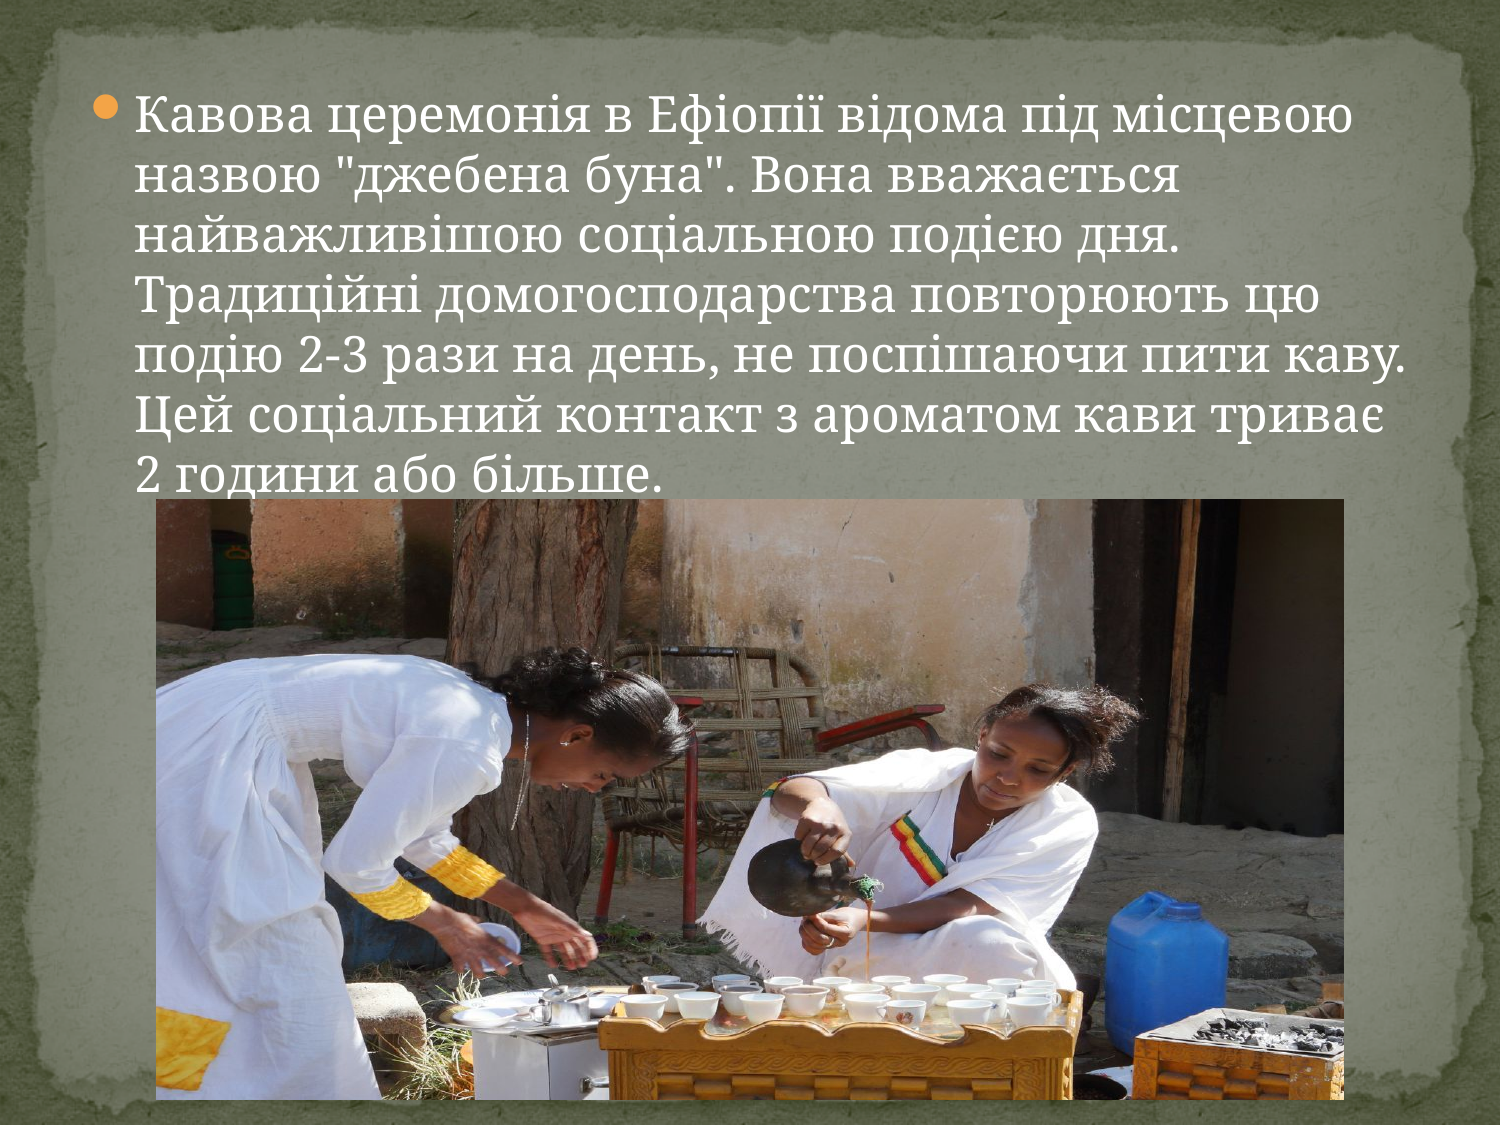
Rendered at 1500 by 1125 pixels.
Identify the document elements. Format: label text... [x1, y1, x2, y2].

list Кавова церемонія в Ефіопії відома під місцевою назвою "джебена буна". Вона вважається найважливішою соціальною подією дня. Традиційні домогосподарства повторюють цю подію 2-3 рази на день, не поспішаючи пити каву. Цей соціальний контакт з ароматом кави триває 2 години або більше. [75, 75, 1425, 825]
picture [156, 499, 1344, 1100]
